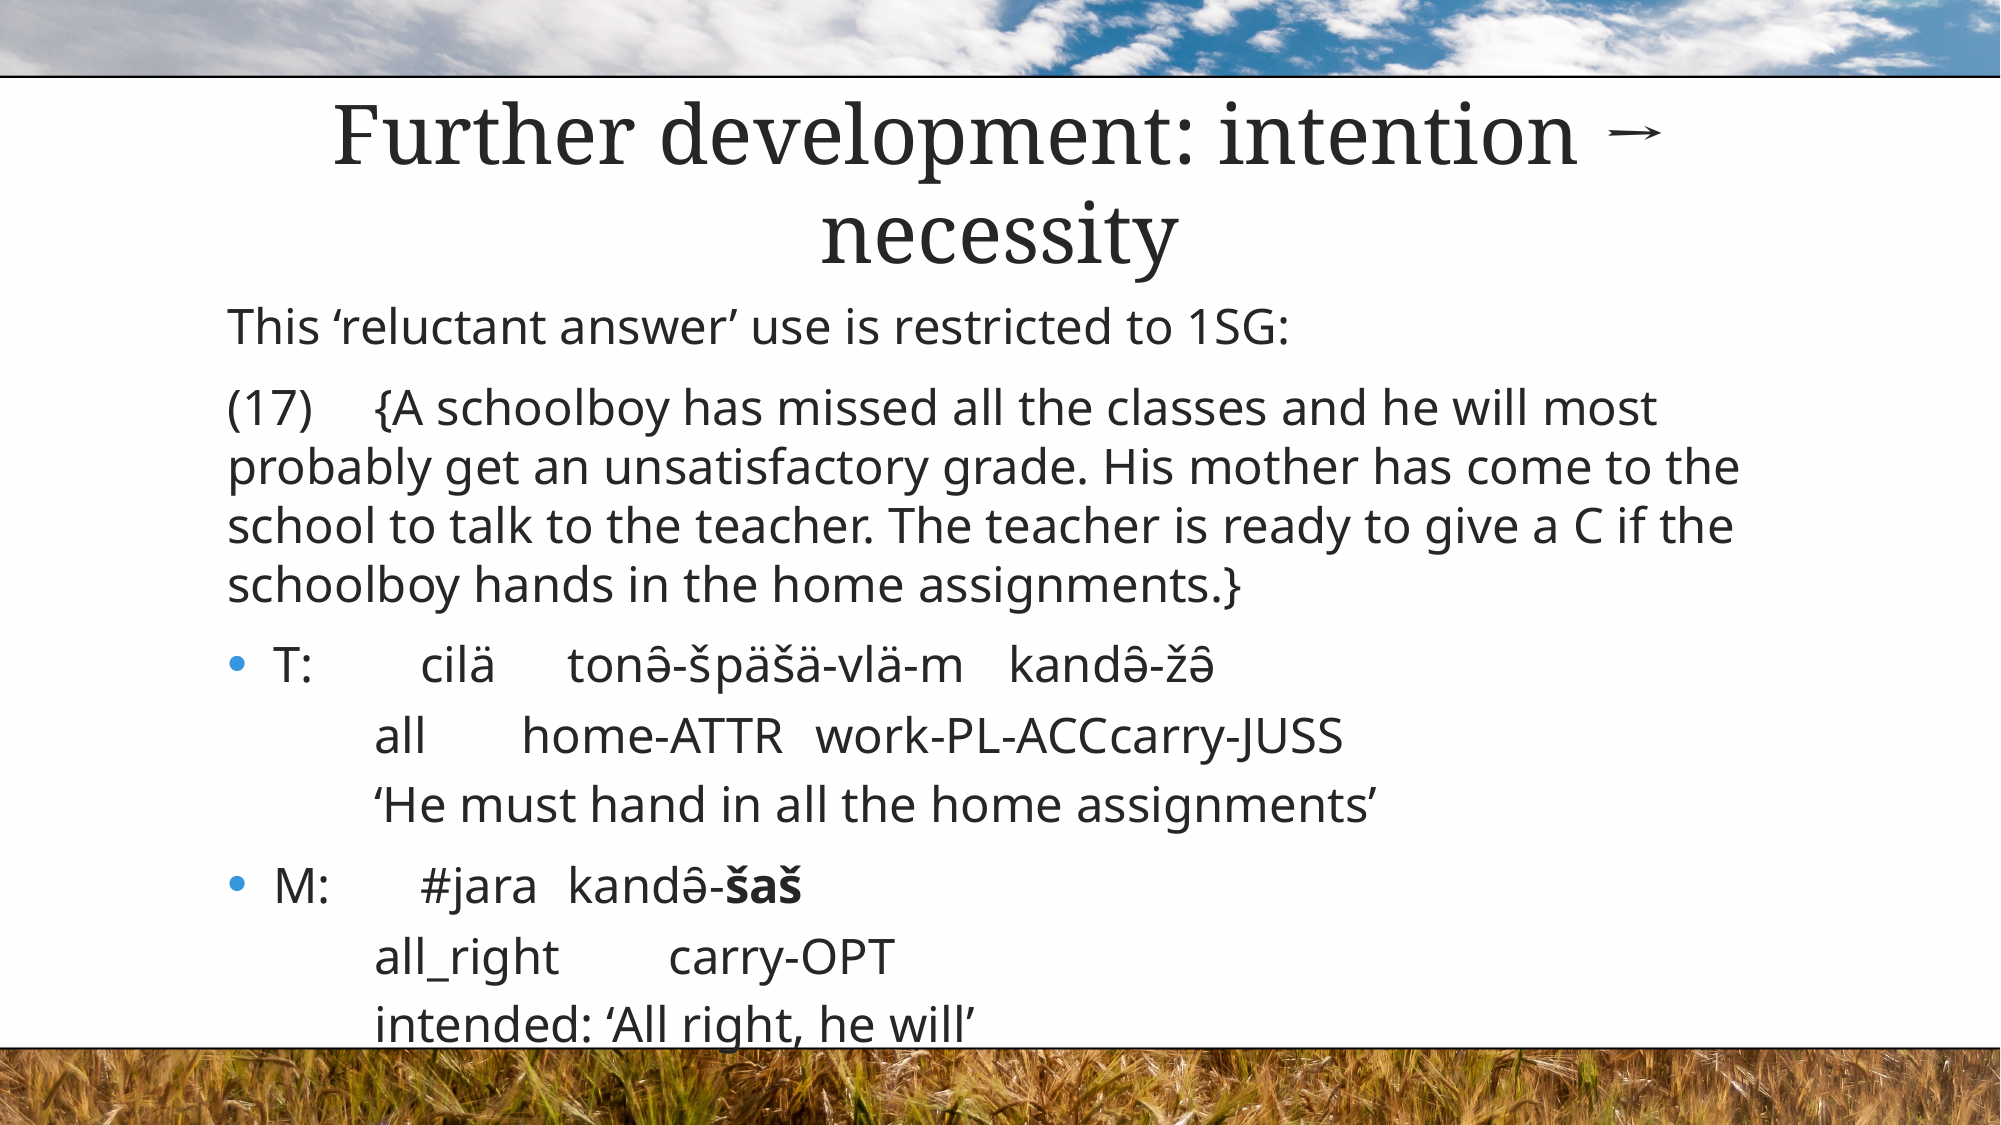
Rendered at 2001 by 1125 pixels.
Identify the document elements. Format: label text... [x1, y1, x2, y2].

title Further development: intention → necessity [212, 74, 1788, 288]
list This ‘reluctant answer’ use is restricted to 1SG: (17) {A schoolboy has missed all the classes and he will most probably get an unsatisfactory grade. His mother has come to the school to talk to the teacher. The teacher is ready to give a C if the schoolboy hands in the home assignments.} T: cilä tonə̑-š päšä-vlä-m kandə̑-žə̑ all home-ATTR work-PL-ACC carry-JUSS ‘He must hand in all the home assignments’ M: #jara kandə̑-šaš all_right carry-OPT intended: ‘All right, he will’ [212, 288, 1788, 1071]
picture [0, 0, 2001, 1125]
